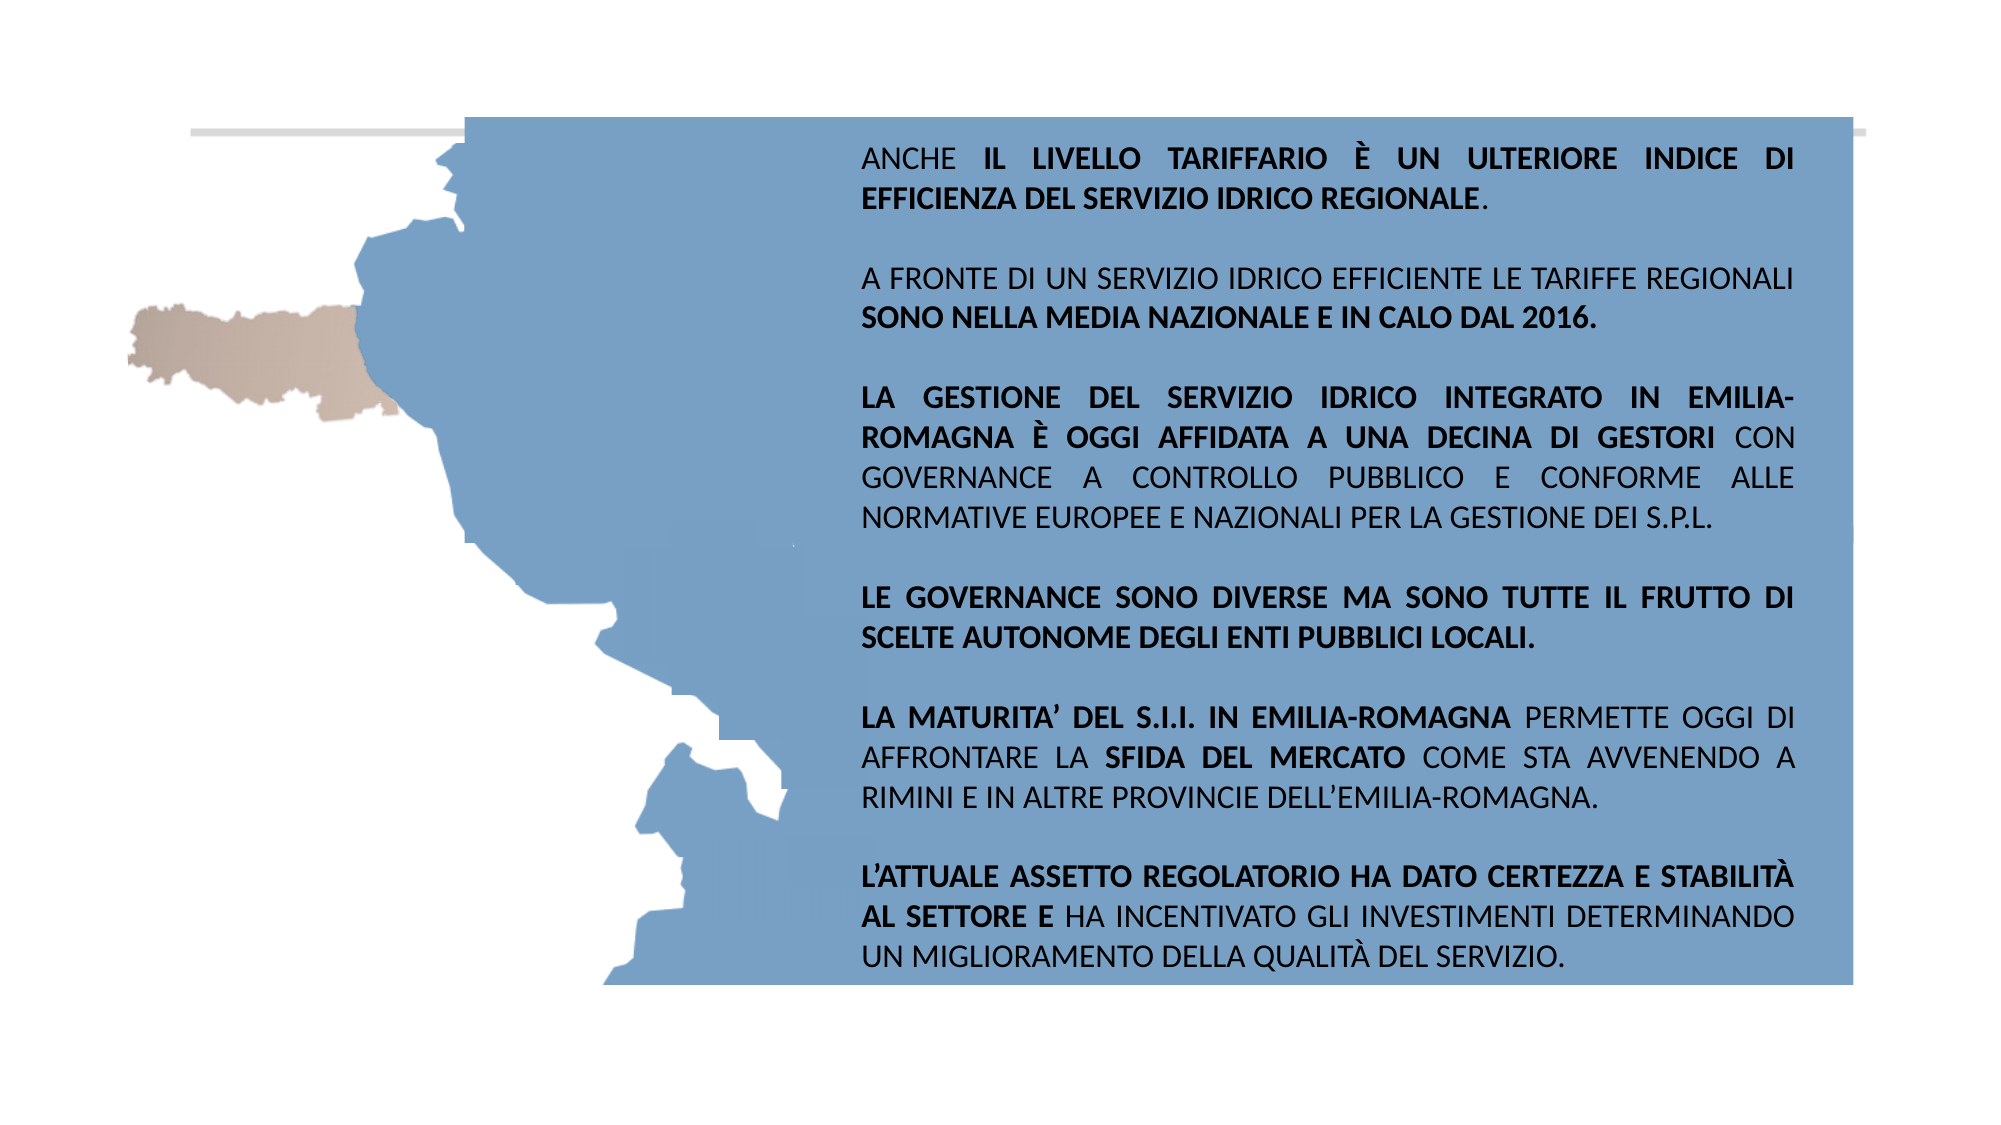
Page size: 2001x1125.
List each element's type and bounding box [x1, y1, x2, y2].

picture [90, 44, 1950, 1011]
